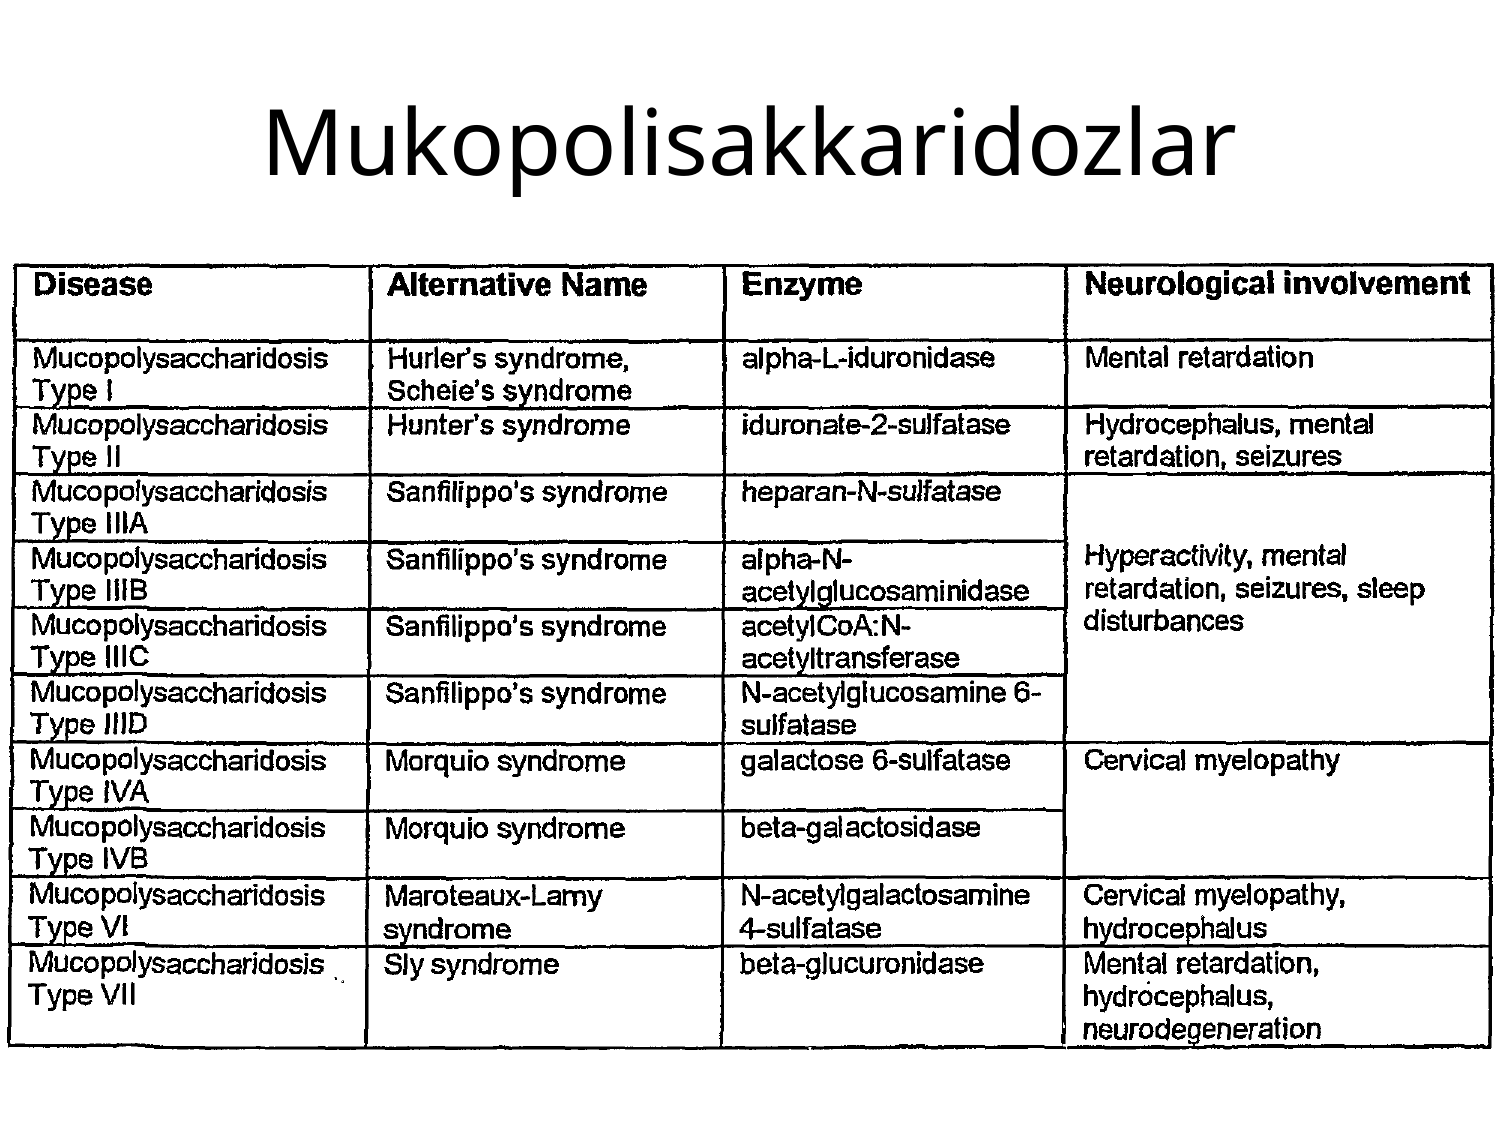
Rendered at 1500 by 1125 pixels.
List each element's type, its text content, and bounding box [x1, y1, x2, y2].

title Mukopolisakkaridozlar [75, 45, 1425, 233]
picture [0, 255, 1500, 1059]
